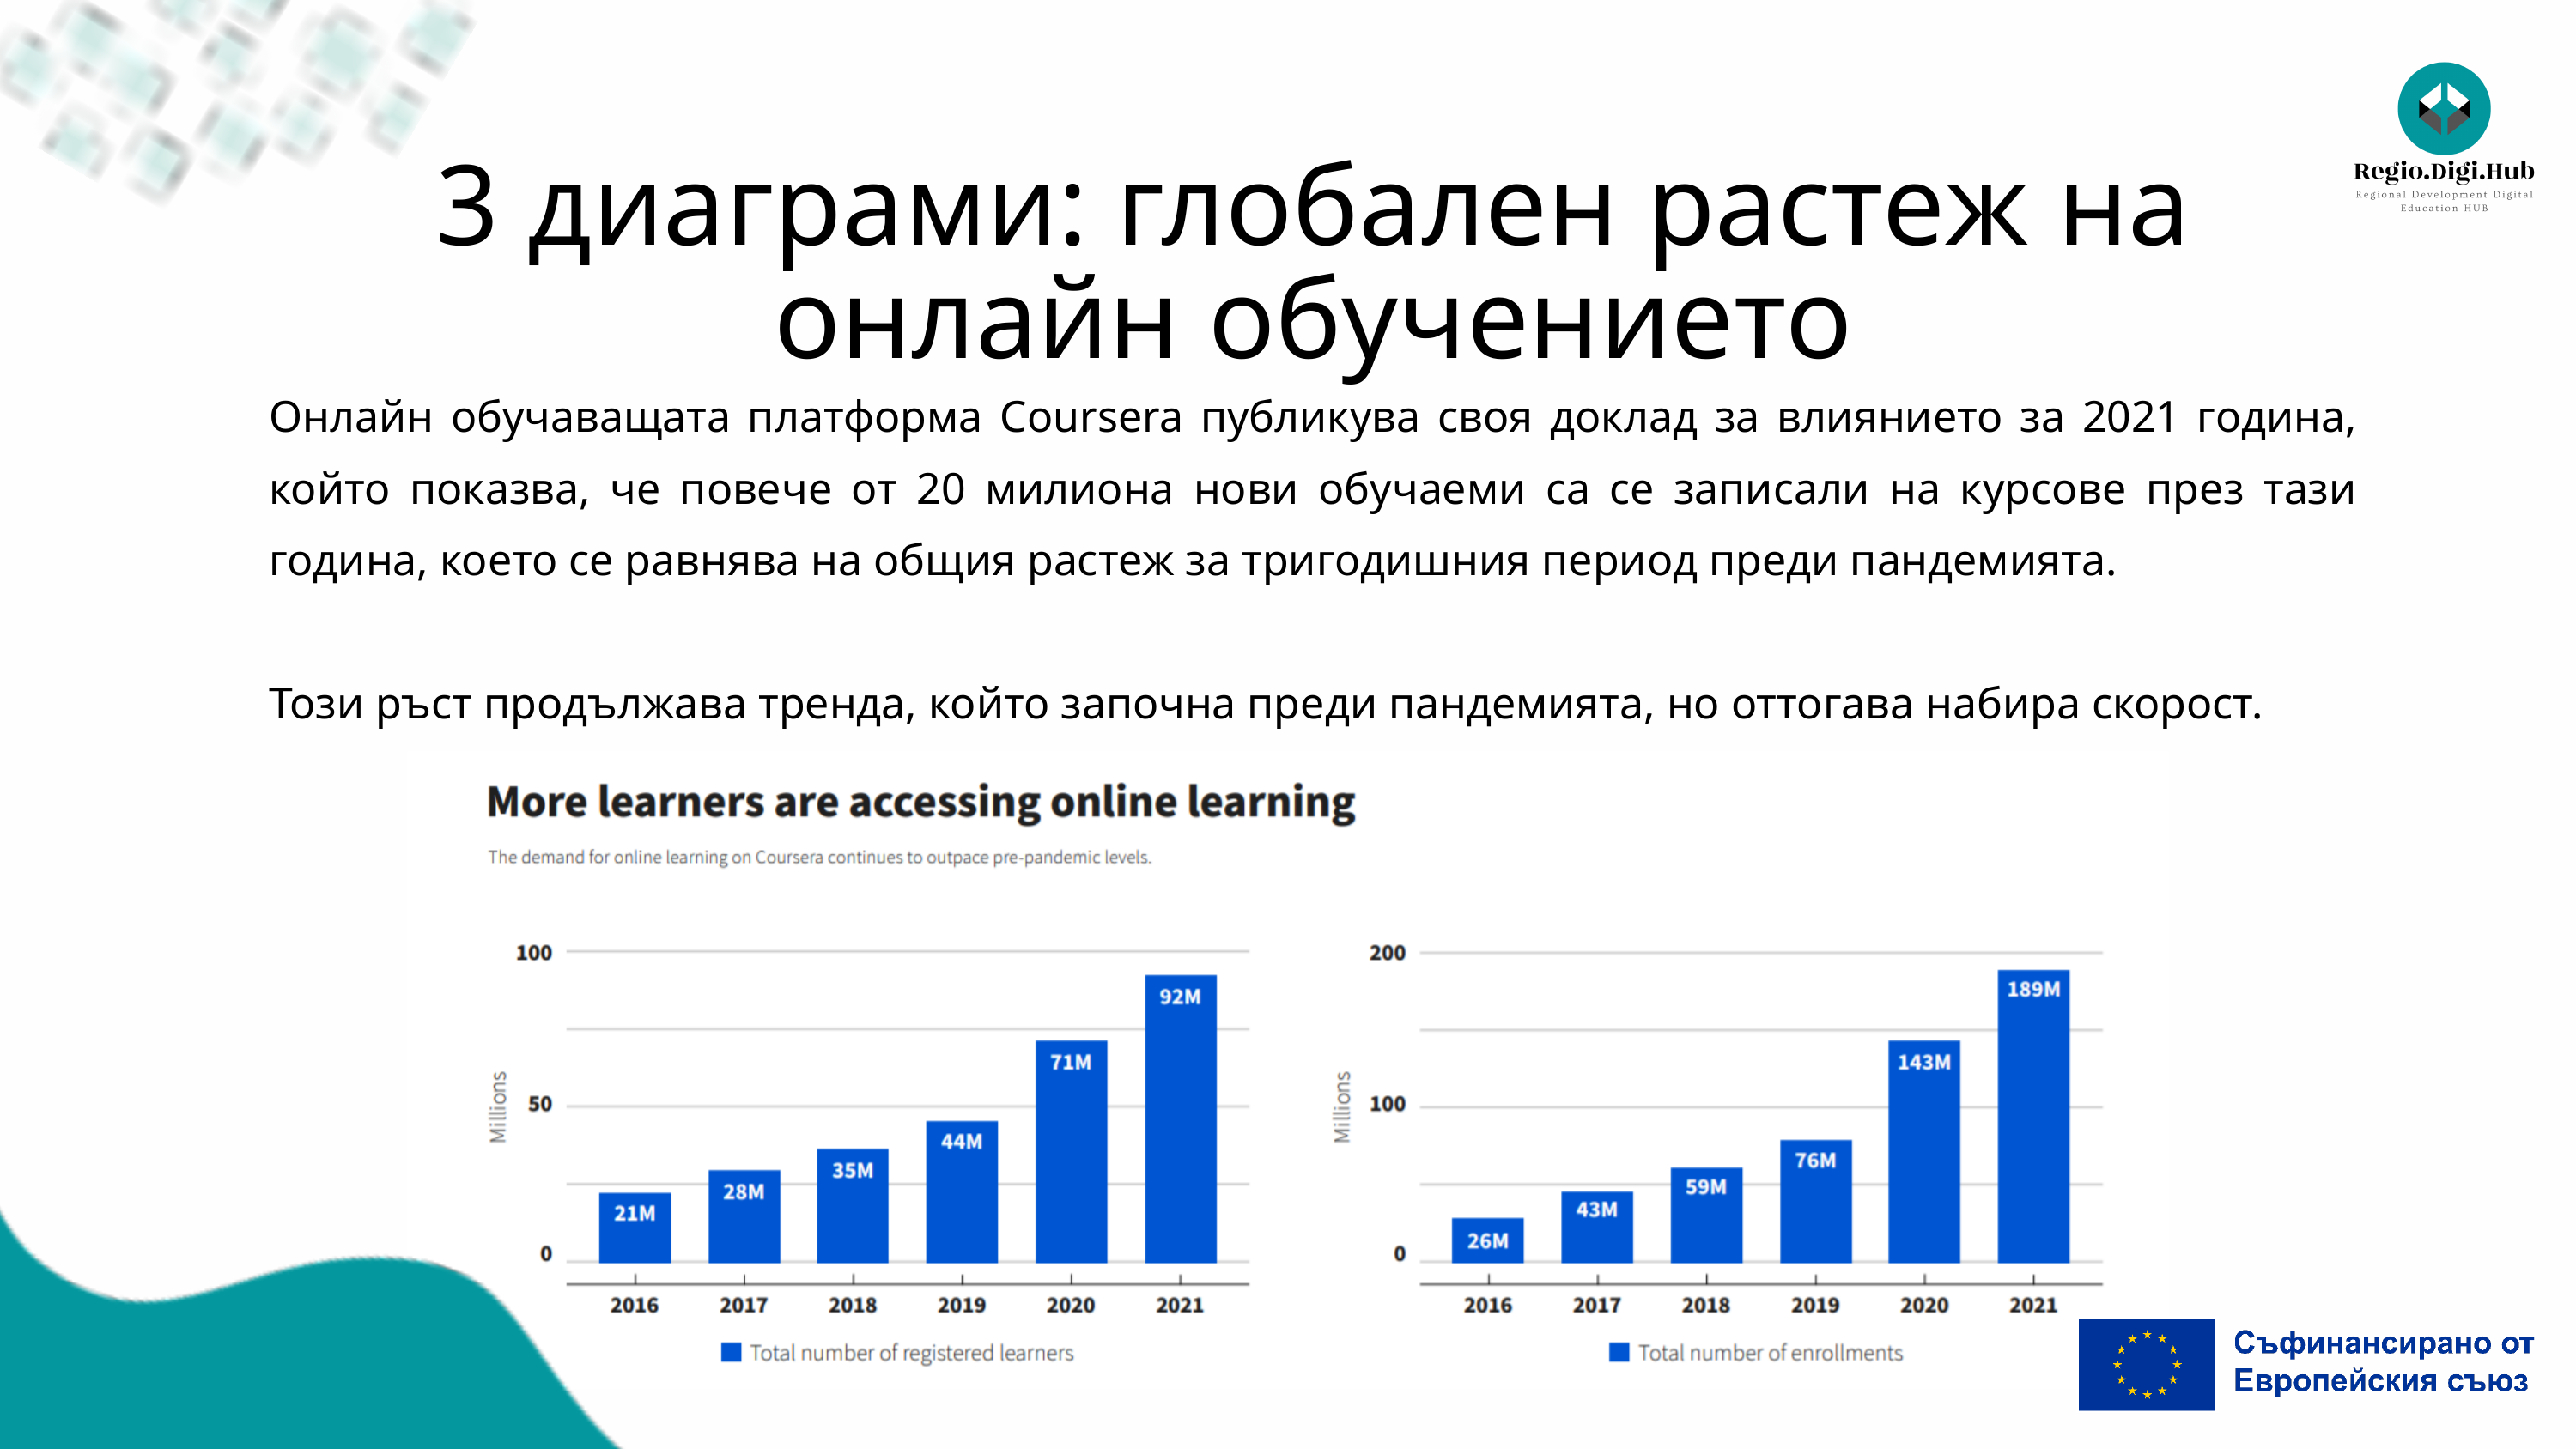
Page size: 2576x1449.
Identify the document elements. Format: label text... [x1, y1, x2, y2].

picture [0, 751, 2554, 1449]
picture [2312, 0, 2576, 264]
picture [0, 0, 481, 268]
text_box Онлайн обучаващата платформа Coursera публикува своя доклад за влиянието за 2021 година, който показва, че повече от 20 милиона нови обучаеми са се записали на курсове през тази година, което се равнява на общия растеж за тригодишния период преди пандемията. Този ръст продължава тренда, който започна преди пандемията, но оттогава набира скорост. [269, 381, 2358, 728]
text_box 3 диаграми: глобален растеж на онлайн обучението [257, 155, 2371, 381]
